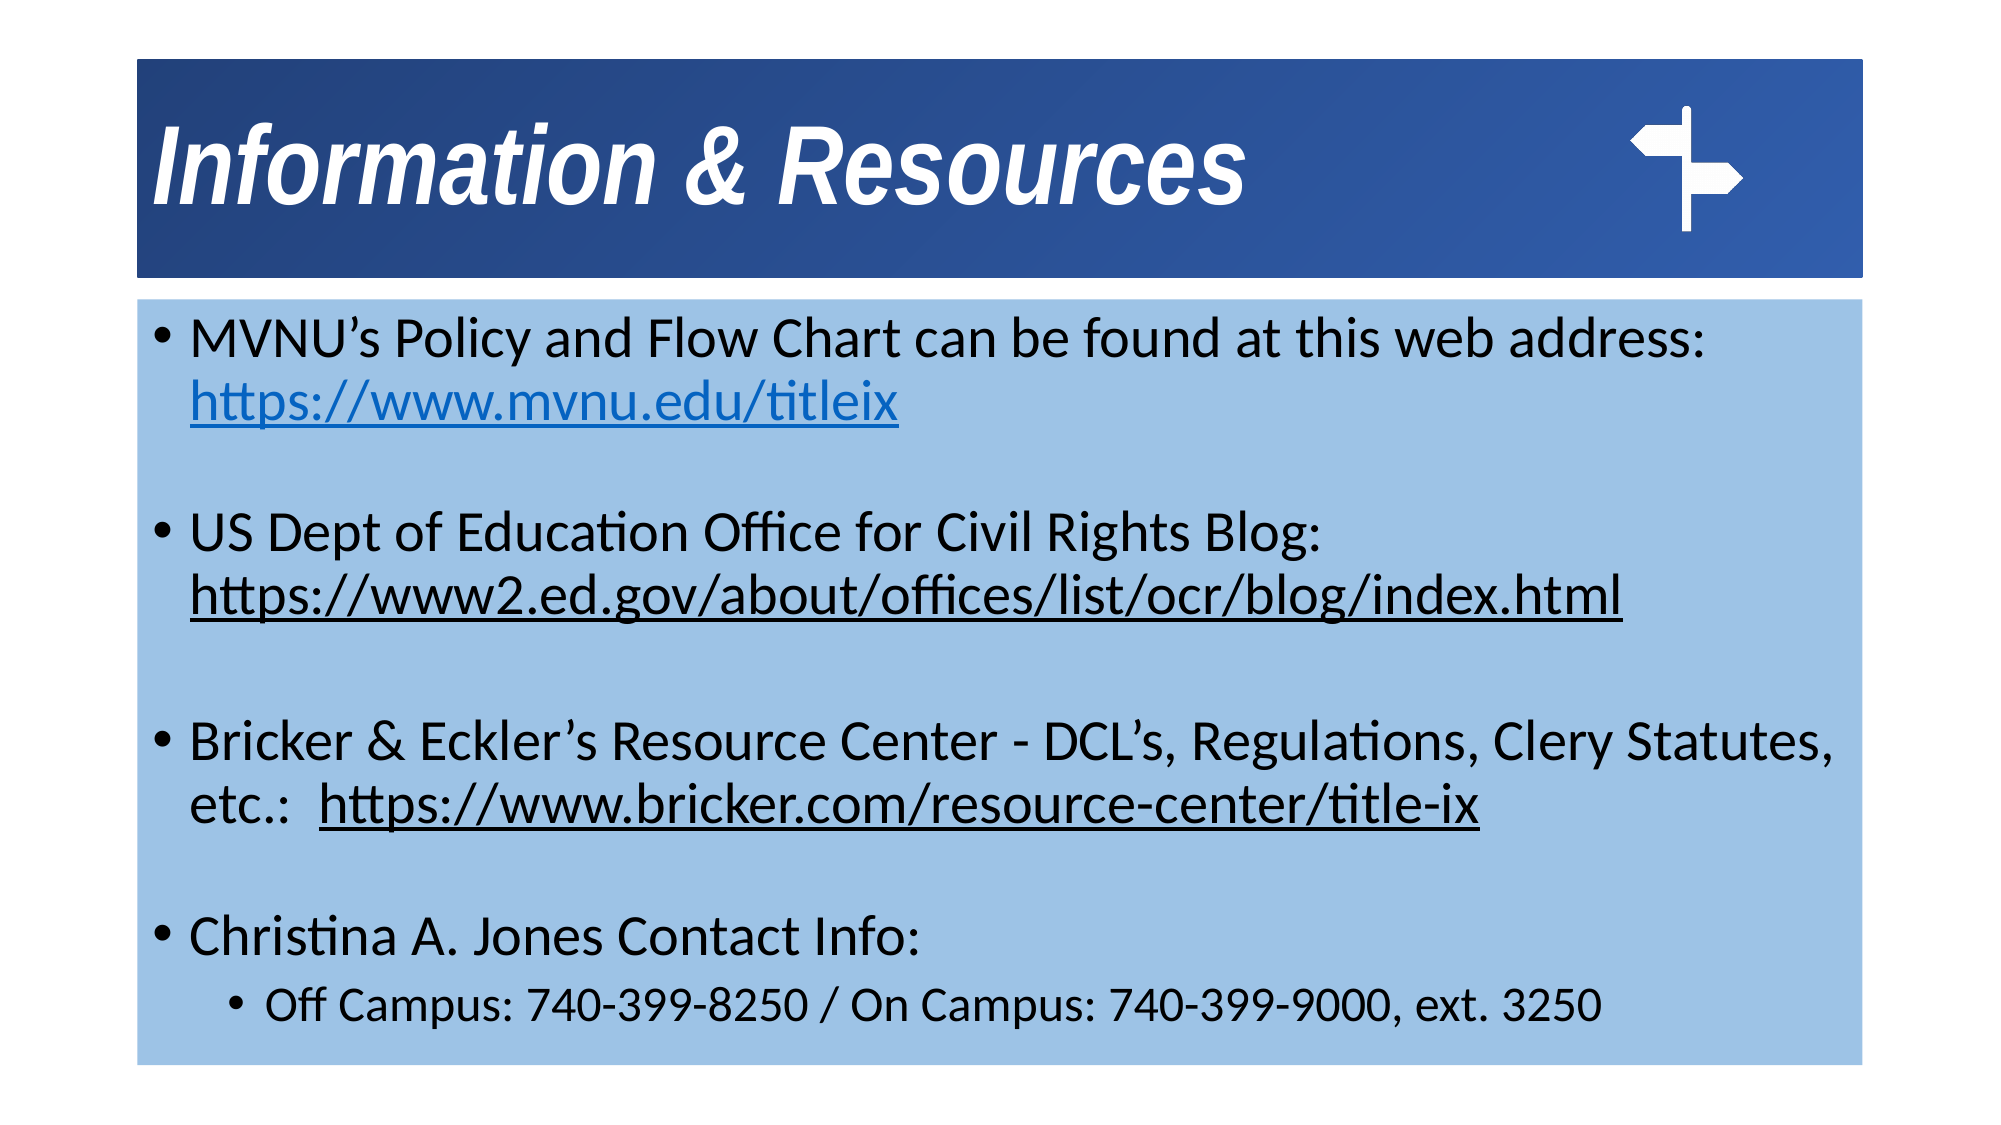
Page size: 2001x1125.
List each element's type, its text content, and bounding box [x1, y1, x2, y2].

title Information & Resources [137, 59, 1863, 278]
picture [1611, 93, 1762, 244]
list MVNU’s Policy and Flow Chart can be found at this web address: https://www.mvnu.edu/titleix US Dept of Education Office for Civil Rights Blog: https://www2.ed.gov/about/offices/list/ocr/blog/index.html Bricker & Eckler’s Resource Center - DCL’s, Regulations, Clery Statutes, etc.: https://www.bricker.com/resource-center/title-ix Christina A. Jones Contact Info: Off Campus: 740-399-8250 / On Campus: 740-399-9000, ext. 3250 [137, 299, 1863, 1066]
